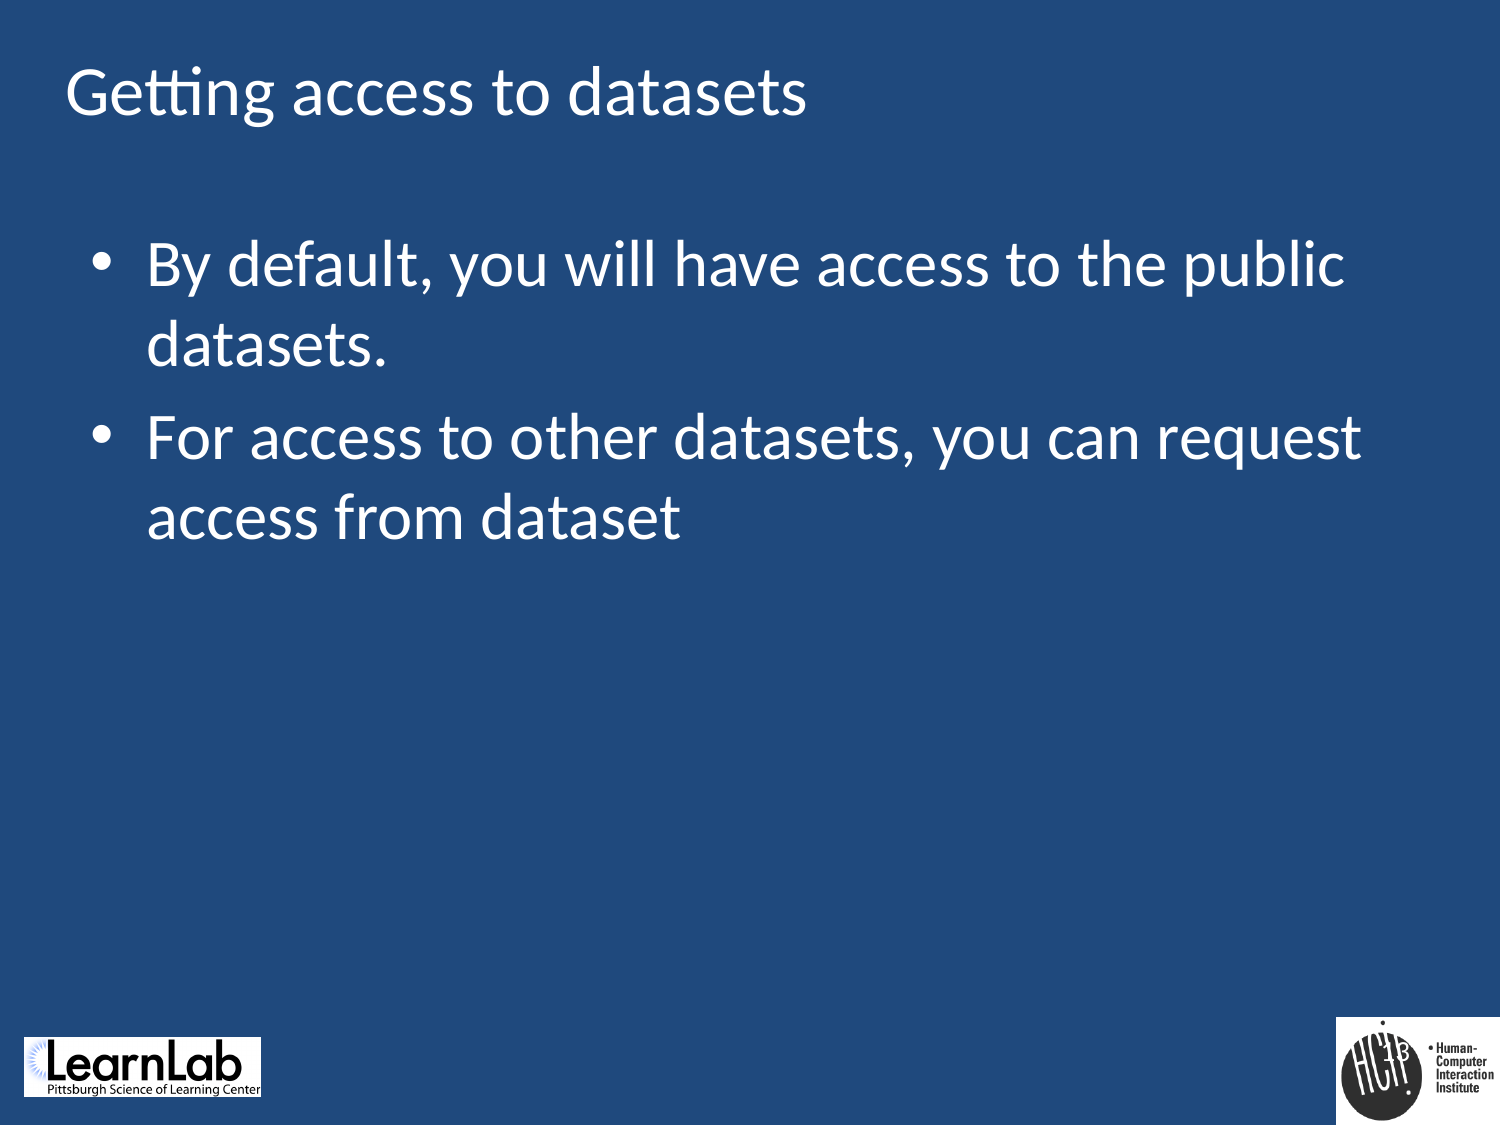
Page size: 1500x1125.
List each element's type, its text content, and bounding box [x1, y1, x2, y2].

picture [24, 1037, 261, 1097]
title Getting access to datasets [50, 37, 1400, 138]
picture [1335, 1017, 1500, 1125]
list By default, you will have access to the public datasets. For access to other datasets, you can request access from dataset [75, 212, 1425, 955]
text_box 13 [1074, 1024, 1425, 1103]
